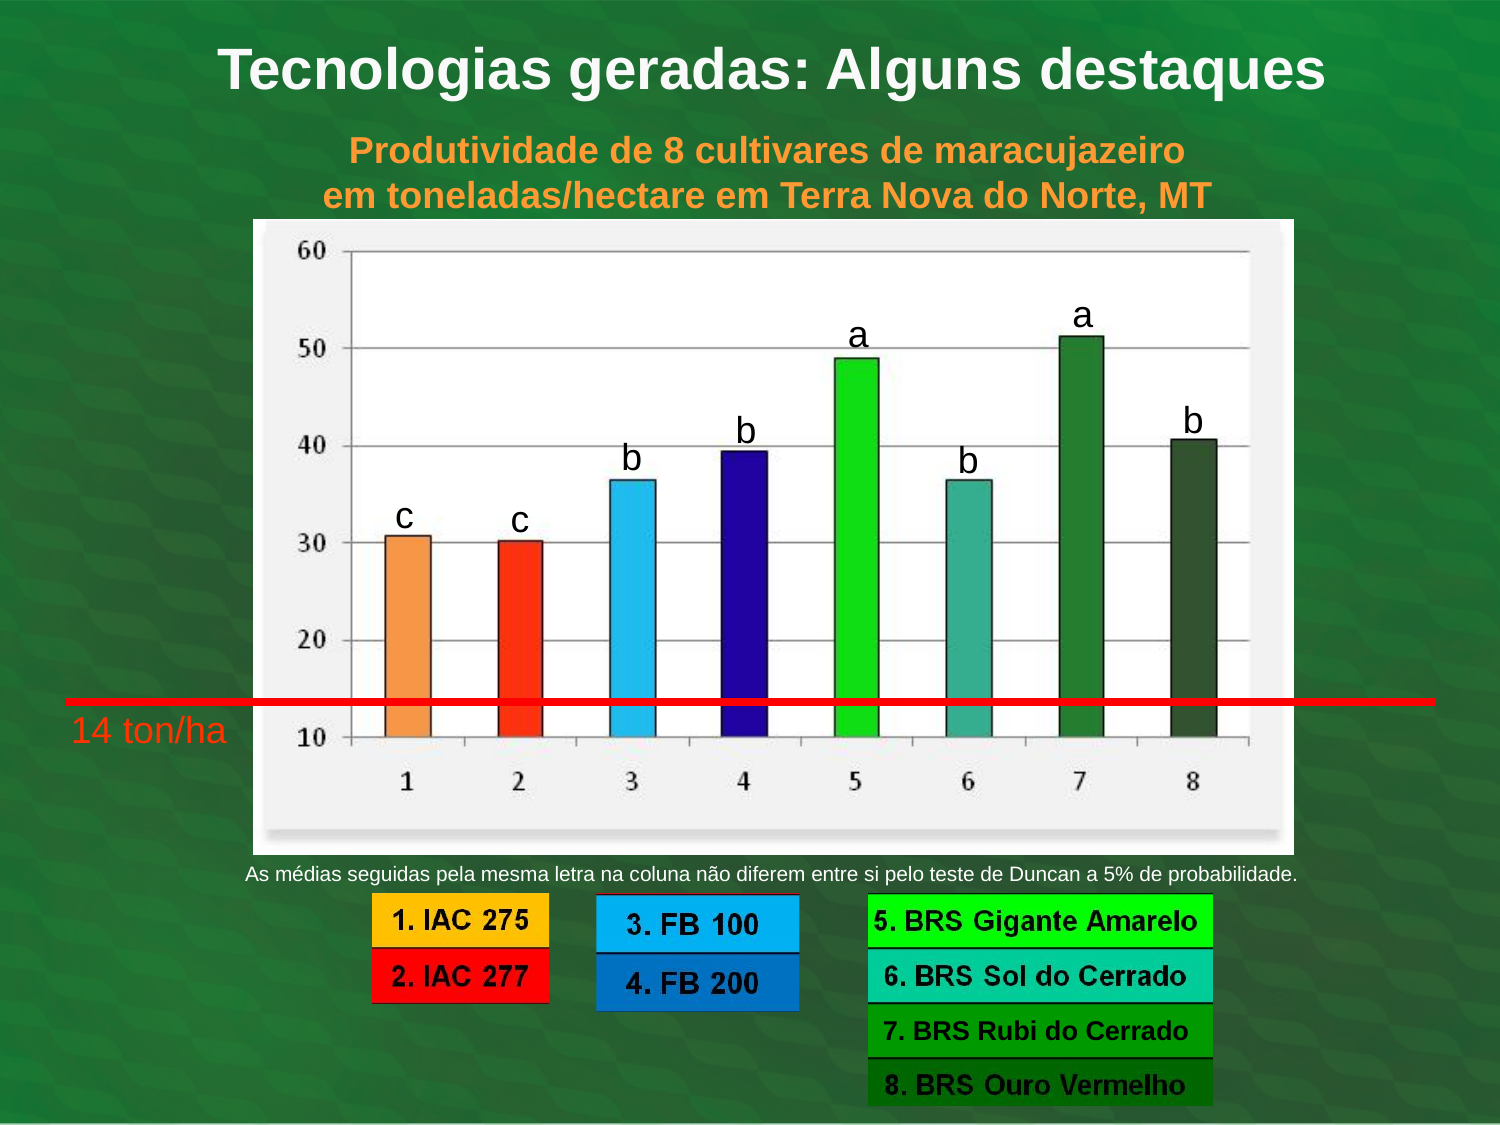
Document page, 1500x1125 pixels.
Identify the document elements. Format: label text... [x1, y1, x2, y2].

text_box Tecnologias geradas: Alguns destaques [93, 23, 1453, 200]
text_box As médias seguidas pela mesma letra na coluna não diferem entre si pelo teste de Duncan a 5% de probabilidade. [230, 852, 1329, 893]
text_box 14 ton/ha [55, 699, 242, 759]
text_box Produtividade de 8 cultivares de maracujazeiro em toneladas/hectare em Terra Nova do Norte, MT [100, 119, 1435, 224]
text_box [867, 892, 1214, 1107]
picture [0, 0, 1500, 1125]
